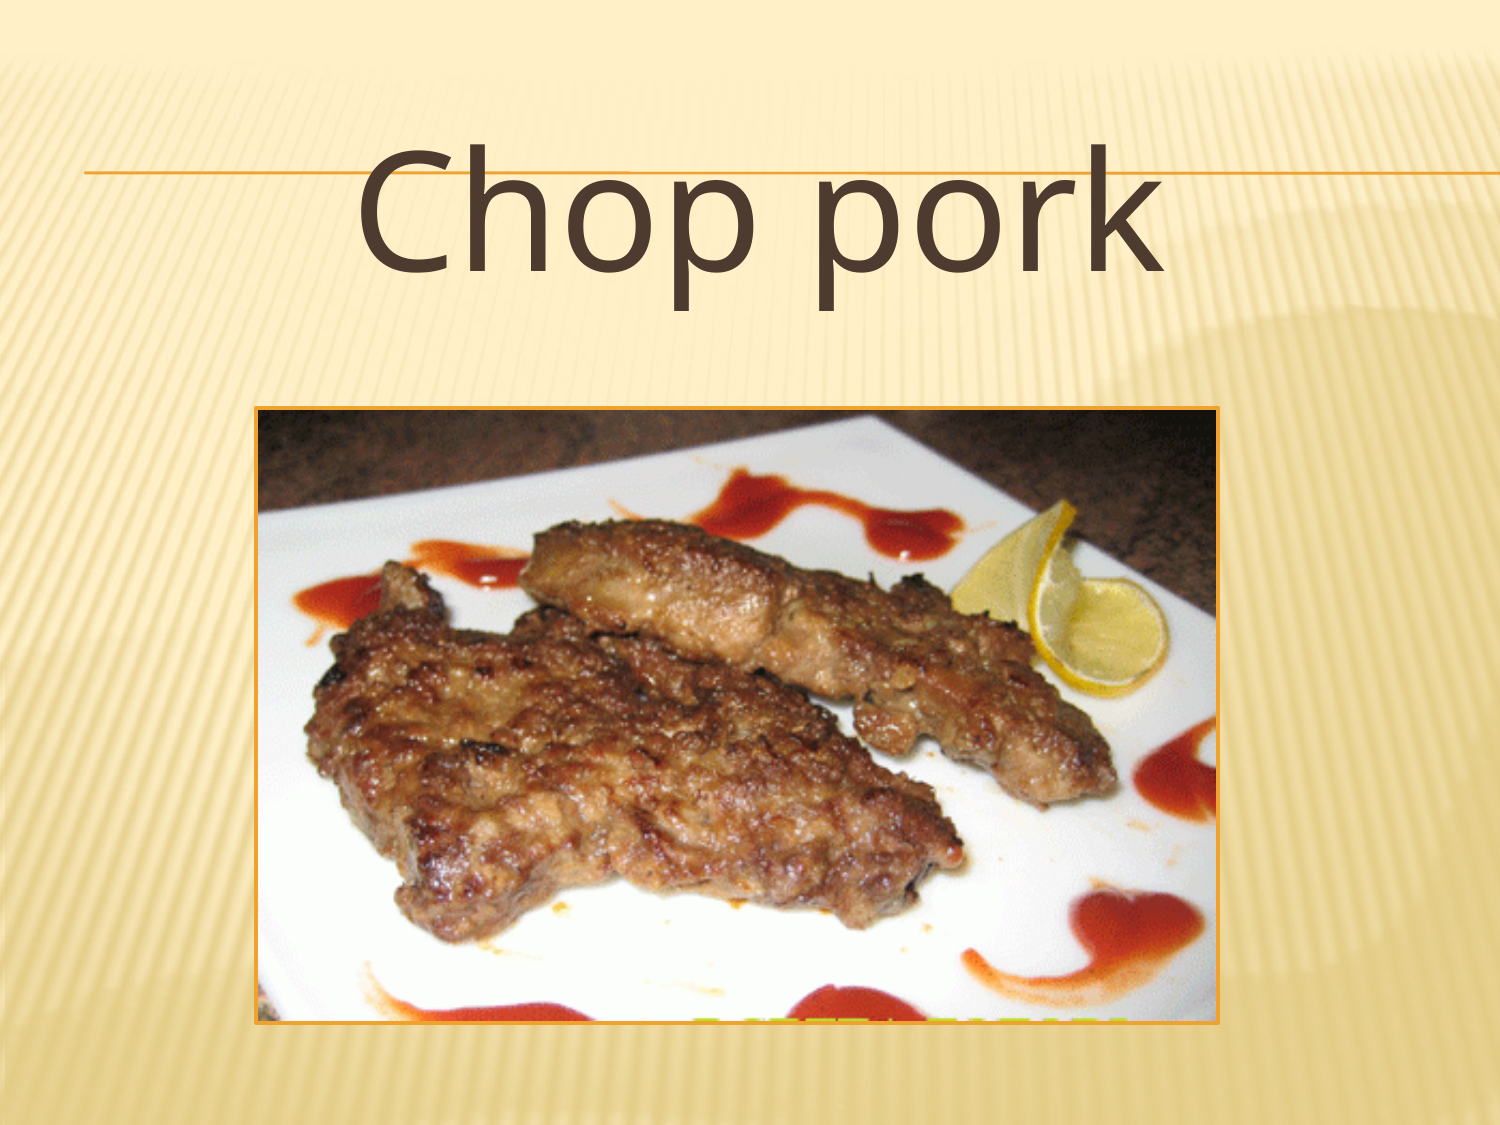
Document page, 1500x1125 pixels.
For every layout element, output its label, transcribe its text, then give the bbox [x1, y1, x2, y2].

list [257, 409, 1216, 1022]
title Chop pork [46, 105, 1472, 305]
